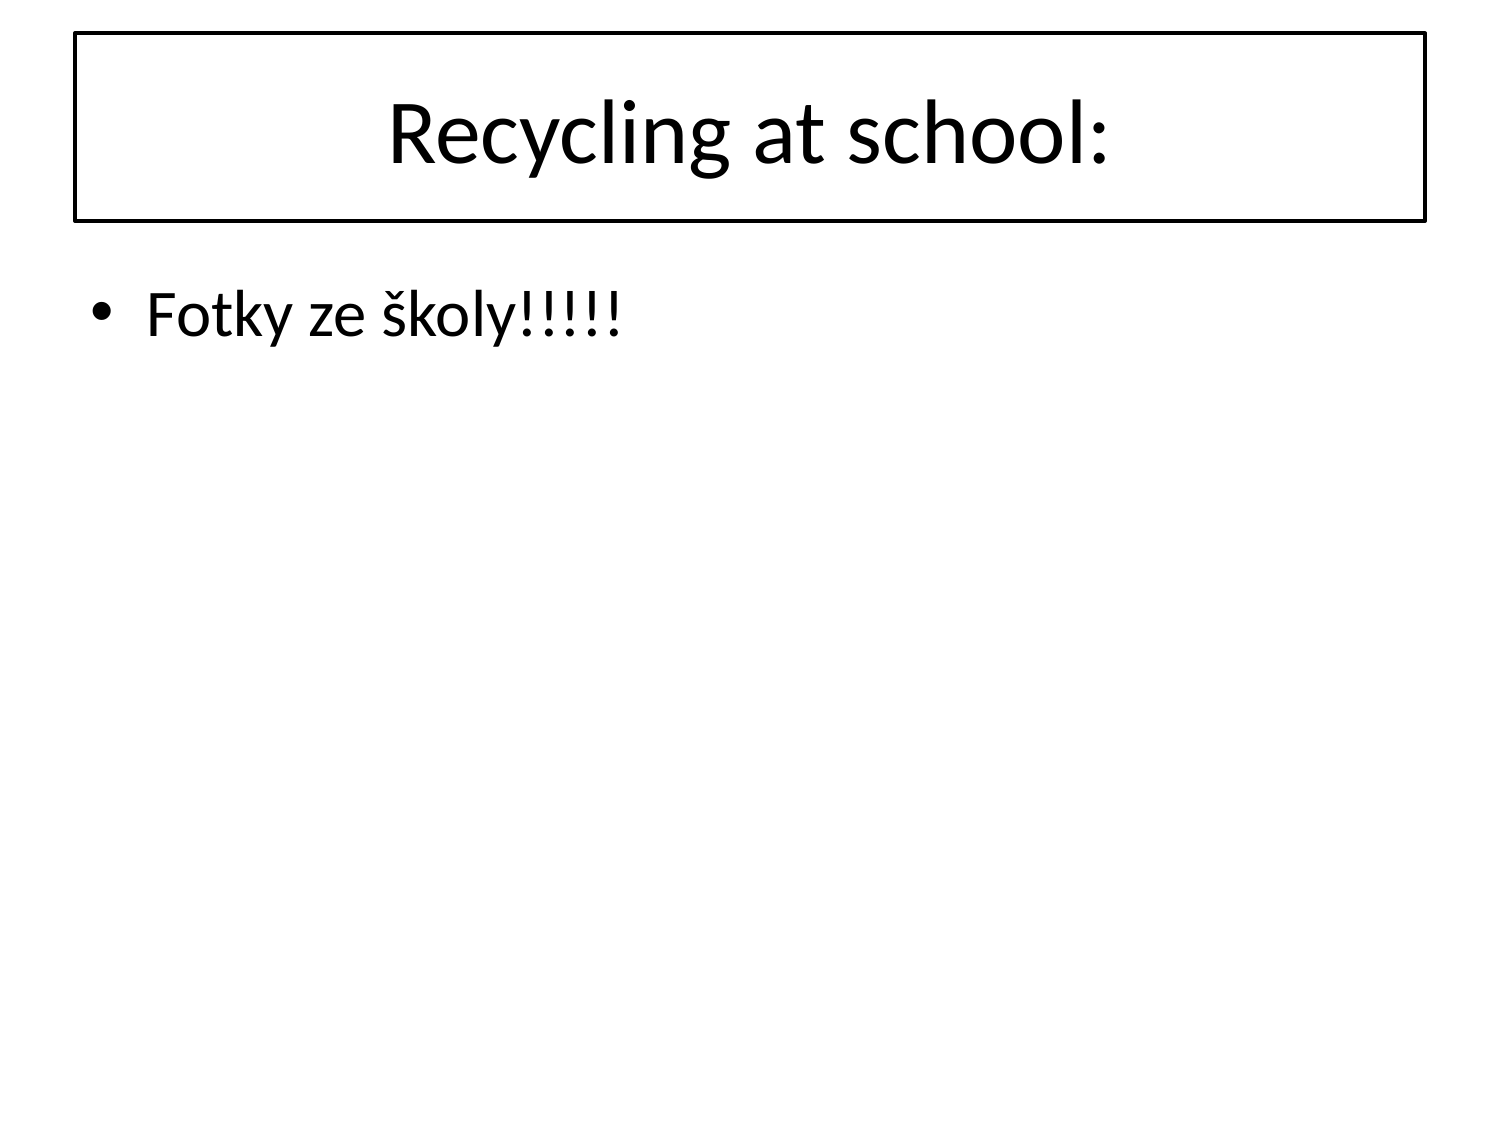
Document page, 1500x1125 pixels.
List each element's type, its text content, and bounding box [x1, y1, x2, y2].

title Recycling at school: [73, 31, 1427, 223]
list Fotky ze školy!!!!! [75, 262, 1425, 1005]
